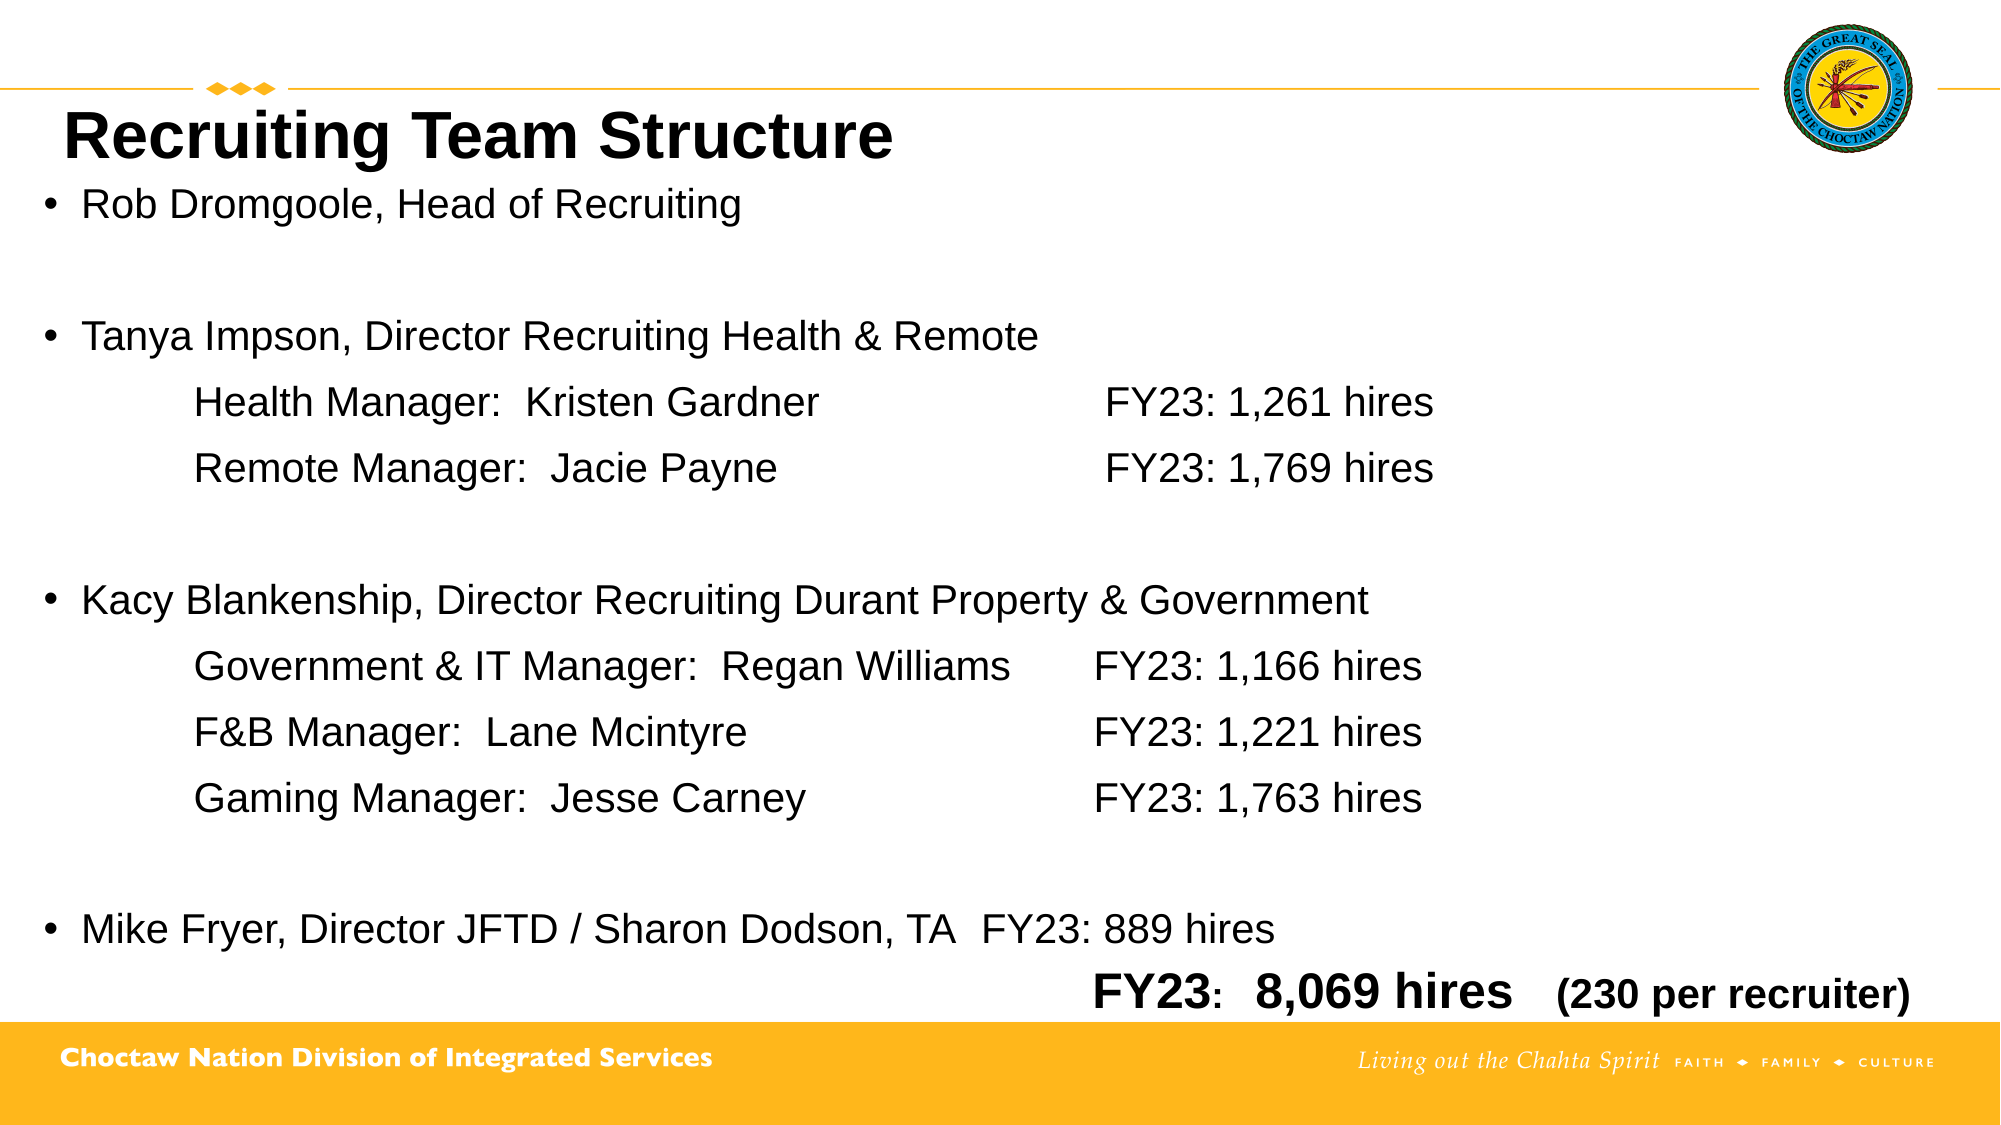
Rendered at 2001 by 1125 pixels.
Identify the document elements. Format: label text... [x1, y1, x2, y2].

text_box FY23: 8,069 hires (230 per recruiter) [1077, 951, 2000, 1027]
list Rob Dromgoole, Head of Recruiting Tanya Impson, Director Recruiting Health & Remote Health Manager: Kristen Gardner FY23: 1,261 hires Remote Manager: Jacie Payne FY23: 1,769 hires Kacy Blankenship, Director Recruiting Durant Property & Government Government & IT Manager: Regan Williams FY23: 1,166 hires F&B Manager: Lane Mcintyre FY23: 1,221 hires Gaming Manager: Jesse Carney FY23: 1,763 hires Mike Fryer, Director JFTD / Sharon Dodson, TA FY23: 889 hires [28, 175, 1940, 1014]
title Recruiting Team Structure [48, 50, 1774, 175]
picture [0, 0, 2000, 1125]
